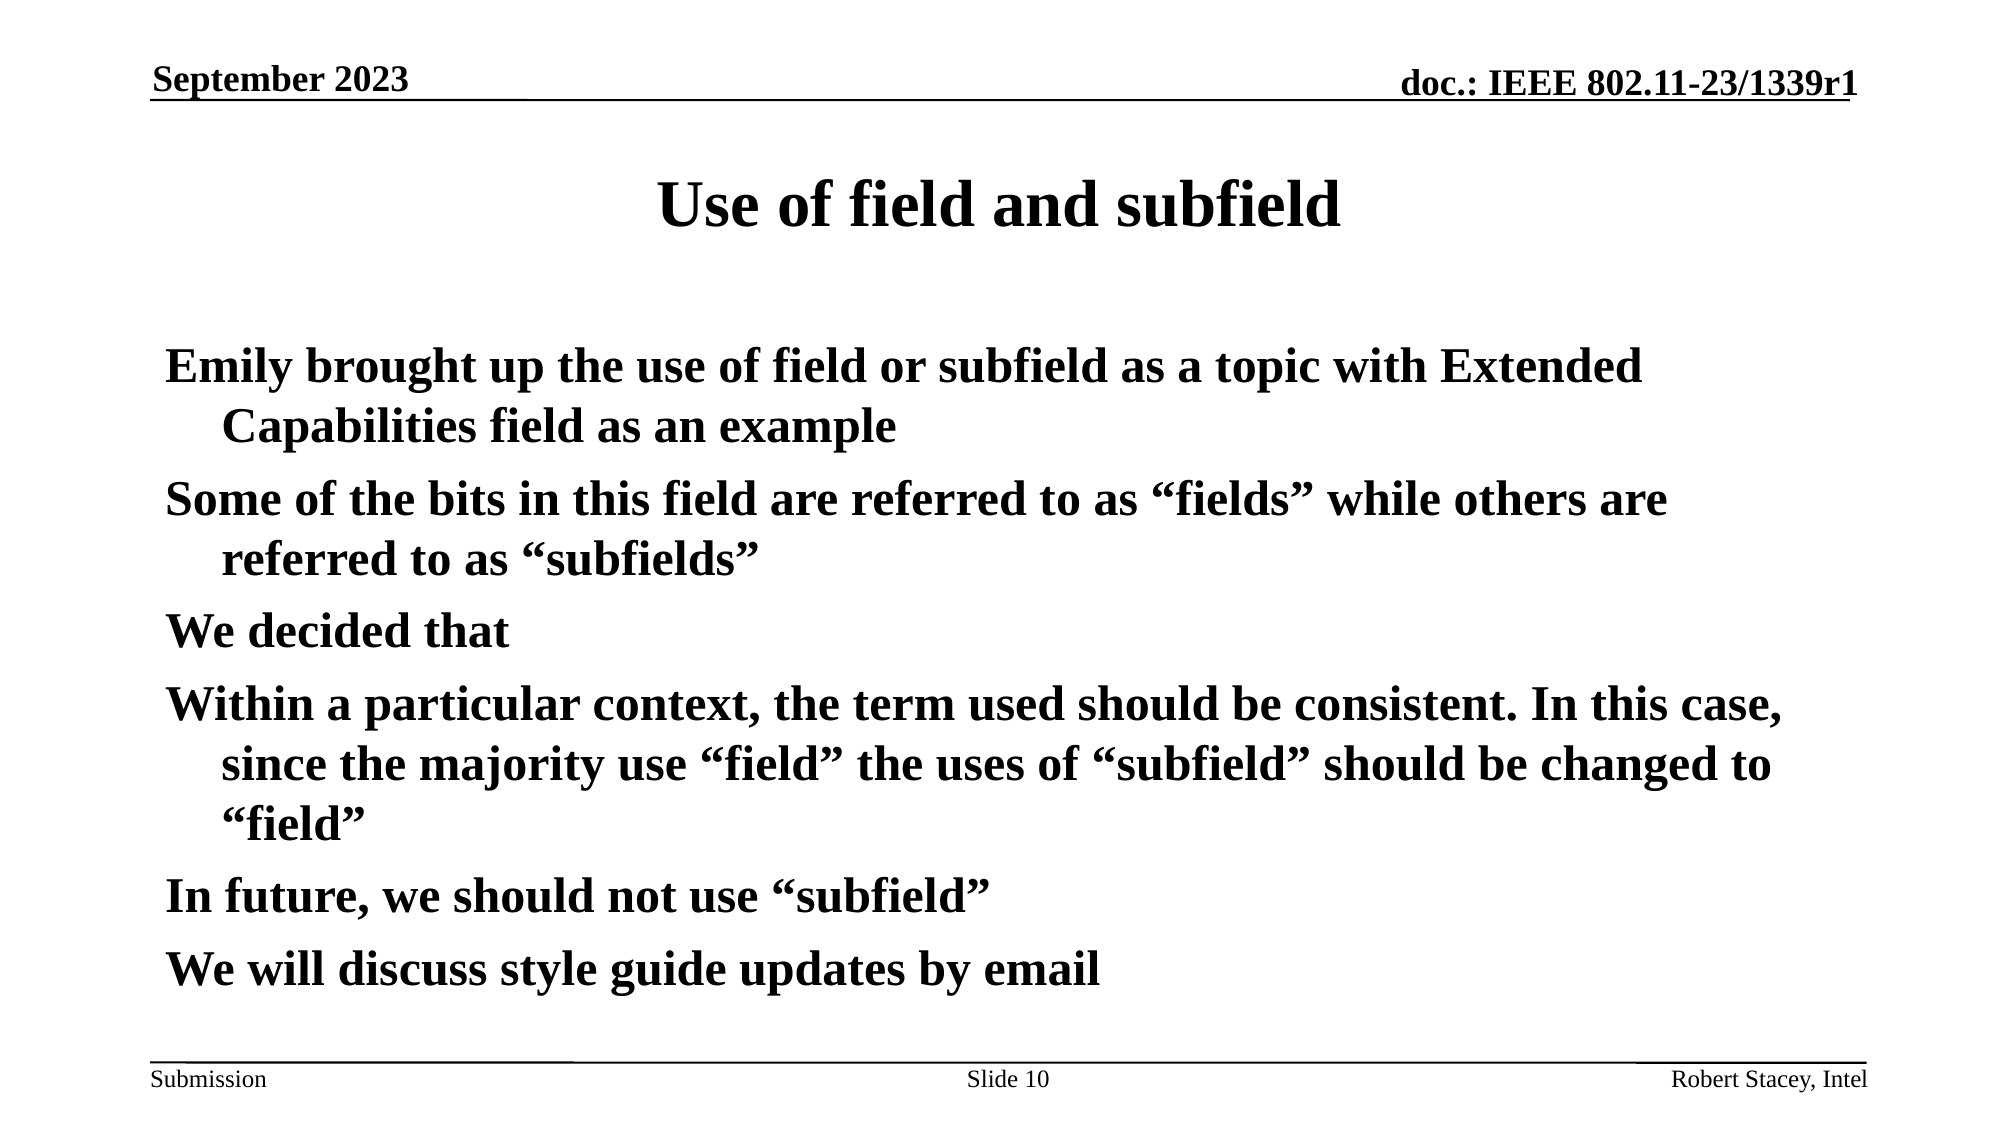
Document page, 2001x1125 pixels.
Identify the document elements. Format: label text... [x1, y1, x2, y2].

footer Robert Stacey, Intel [1171, 1061, 1869, 1093]
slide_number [152, 54, 563, 100]
list Emily brought up the use of field or subfield as a topic with Extended Capabilities field as an example Some of the bits in this field are referred to as “fields” while others are referred to as “subfields” We decided that Within a particular context, the term used should be consistent. In this case, since the majority use “field” the uses of “subfield” should be changed to “field” In future, we should not use “subfield” We will discuss style guide updates by email [149, 324, 1850, 1000]
slide_number Slide 10 [950, 1061, 1067, 1123]
title Use of field and subfield [149, 112, 1850, 288]
